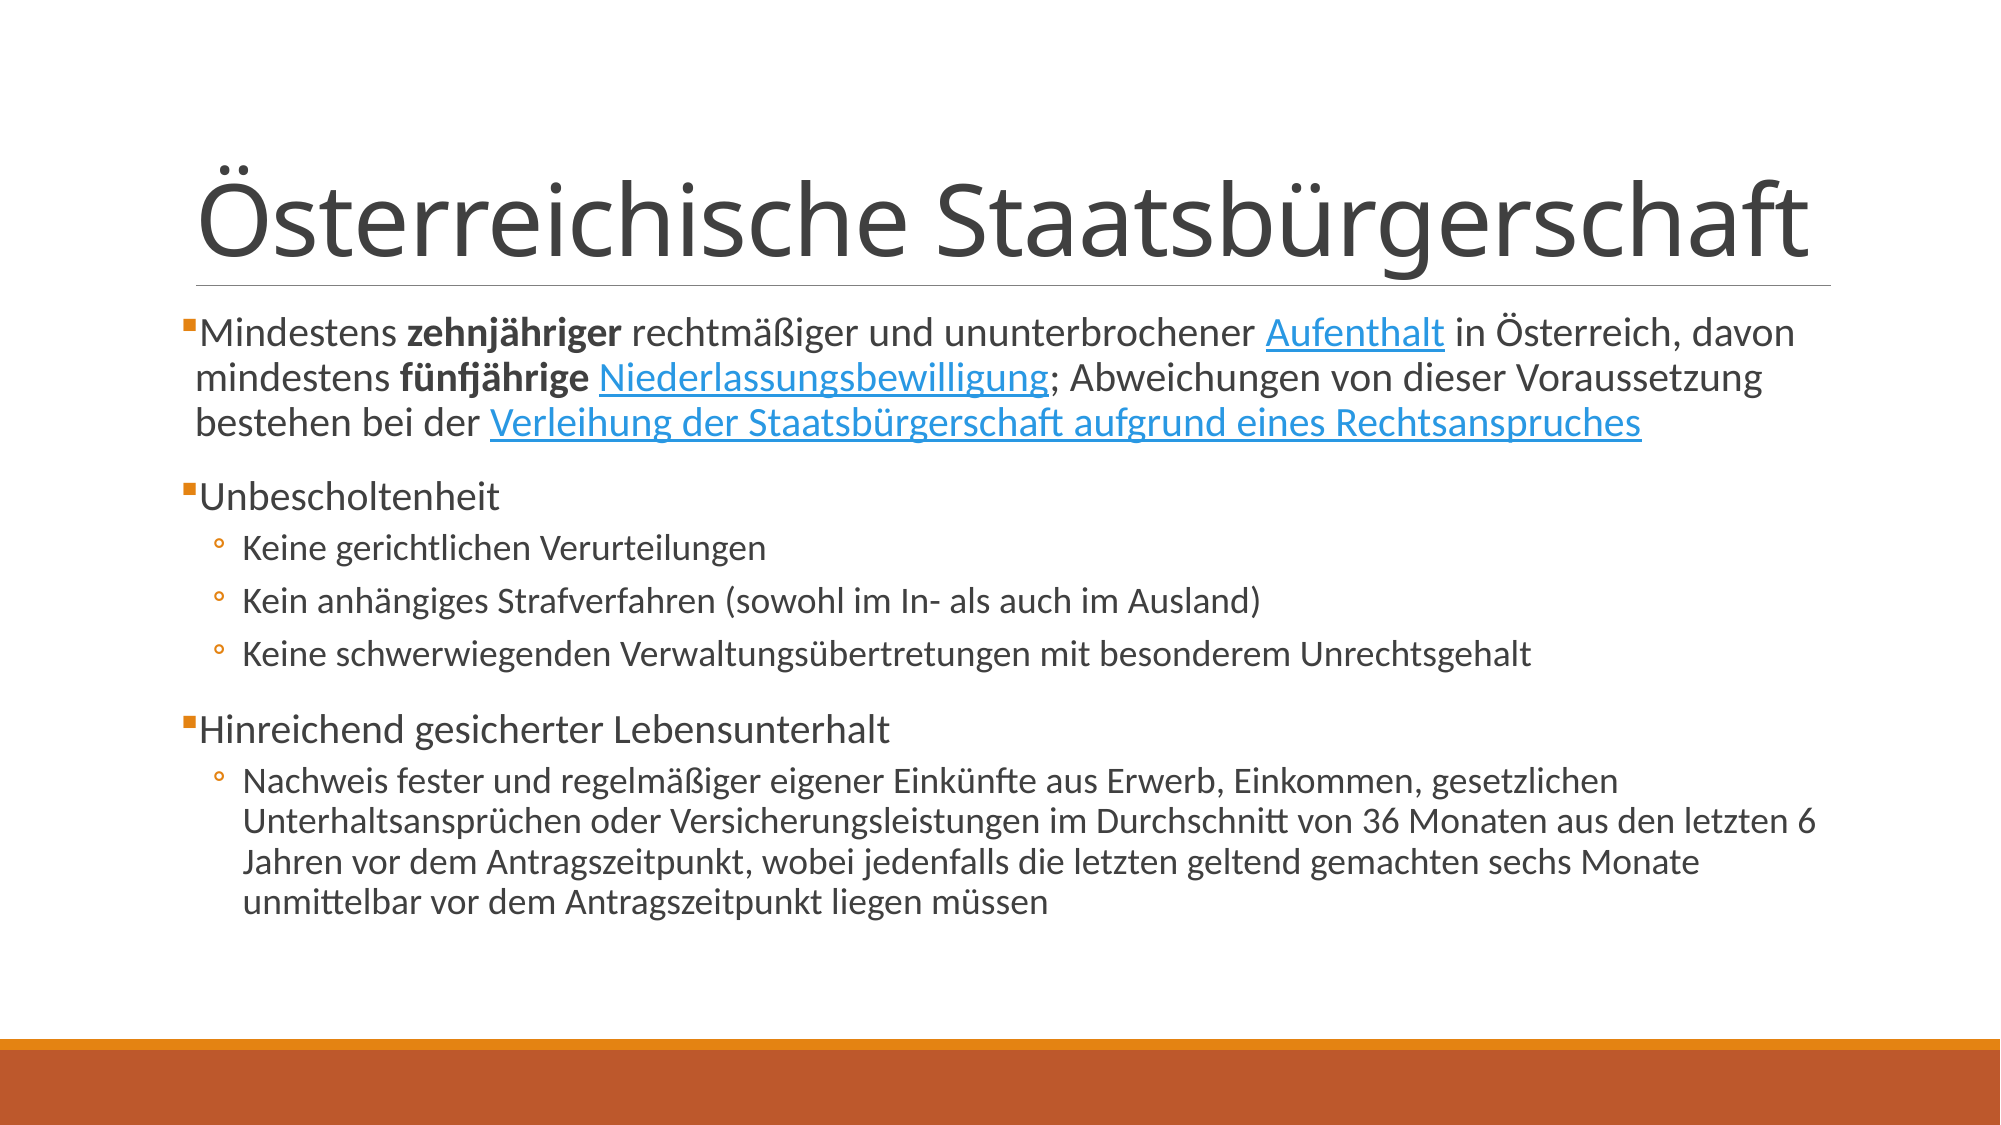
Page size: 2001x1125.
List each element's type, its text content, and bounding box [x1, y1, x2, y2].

list Mindestens zehnjähriger rechtmäßiger und ununterbrochener Aufenthalt in Österreich, davon mindestens fünfjährige Niederlassungsbewilligung; Abweichungen von dieser Voraussetzung bestehen bei der Verleihung der Staatsbürgerschaft aufgrund eines Rechtsanspruches Unbescholtenheit Keine gerichtlichen Verurteilungen Kein anhängiges Strafverfahren (sowohl im In- als auch im Ausland) Keine schwerwiegenden Verwaltungsübertretungen mit besonderem Unrechtsgehalt Hinreichend gesicherter Lebensunterhalt Nachweis fester und regelmäßiger eigener Einkünfte aus Erwerb, Einkommen, gesetzlichen Unterhaltsansprüchen oder Versicherungsleistungen im Durchschnitt von 36 Monaten aus den letzten 6 Jahren vor dem Antragszeitpunkt, wobei jedenfalls die letzten geltend gemachten sechs Monate unmittelbar vor dem Antragszeitpunkt liegen müssen [179, 302, 1831, 963]
title Österreichische Staatsbürgerschaft [179, 47, 1830, 285]
